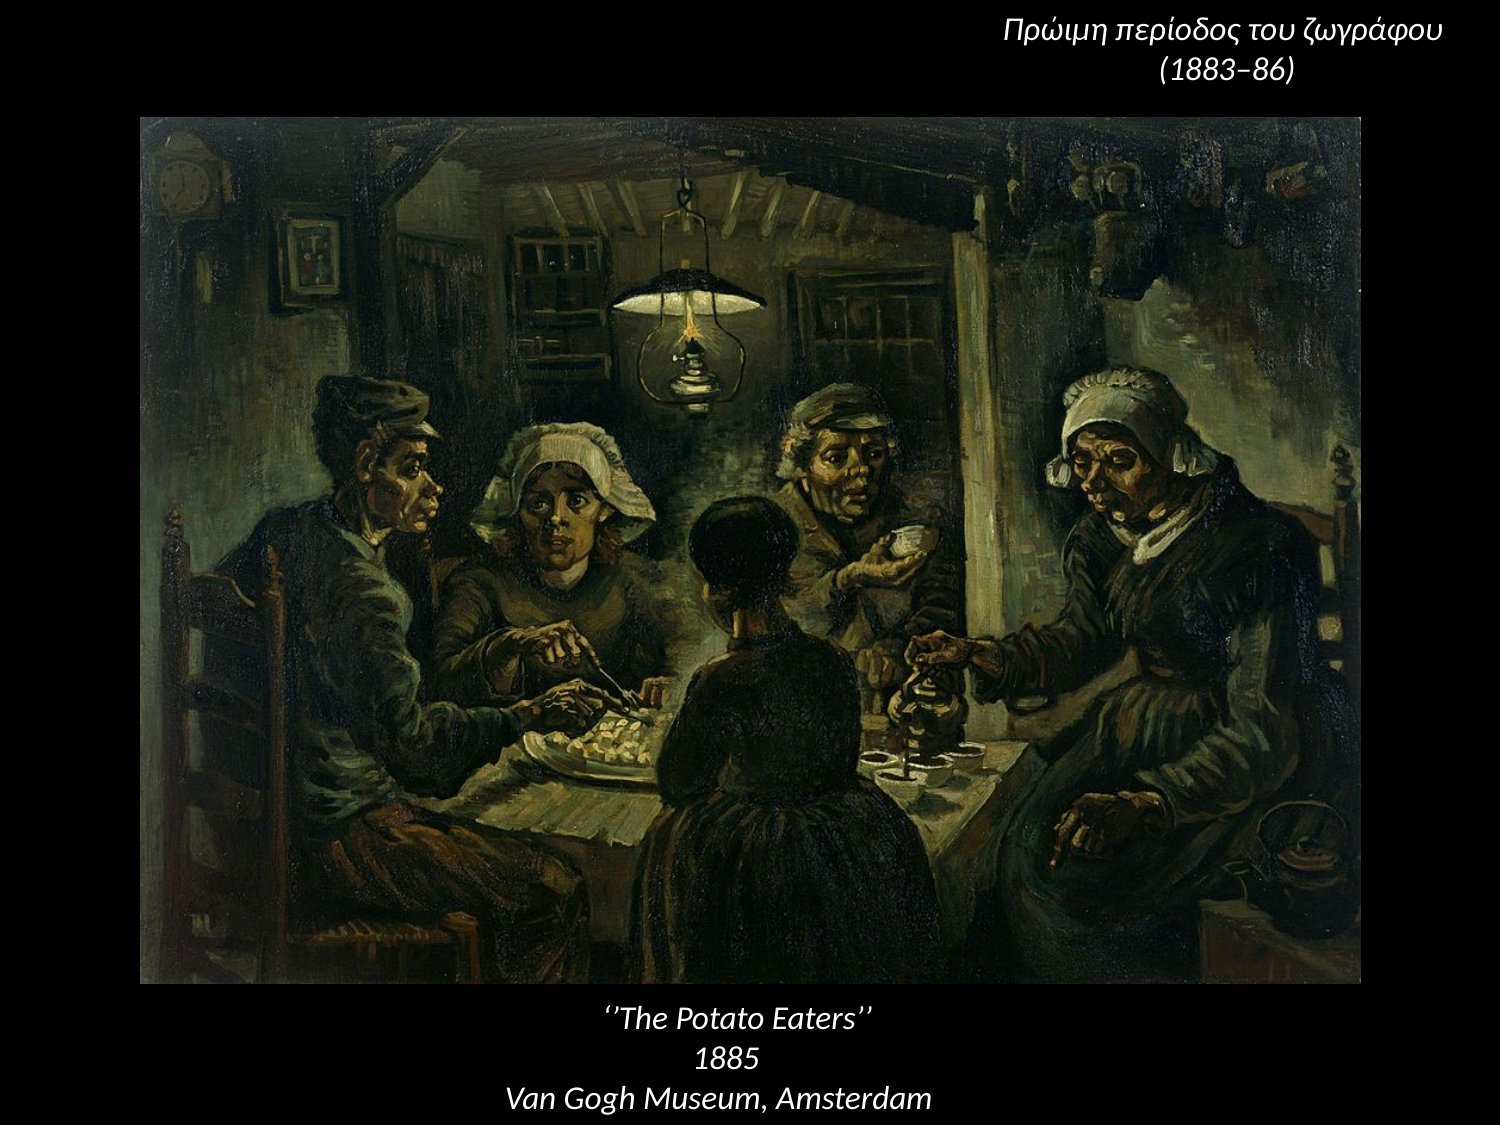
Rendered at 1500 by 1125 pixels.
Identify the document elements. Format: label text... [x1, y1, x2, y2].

text_box ‘’The Potato Eaters’’ 1885 Van Gogh Museum, Amsterdam [445, 992, 1196, 1124]
picture [140, 116, 1362, 984]
text_box Πρώιμη περίοδος του ζωγράφου (1883–86) [987, 0, 1467, 95]
